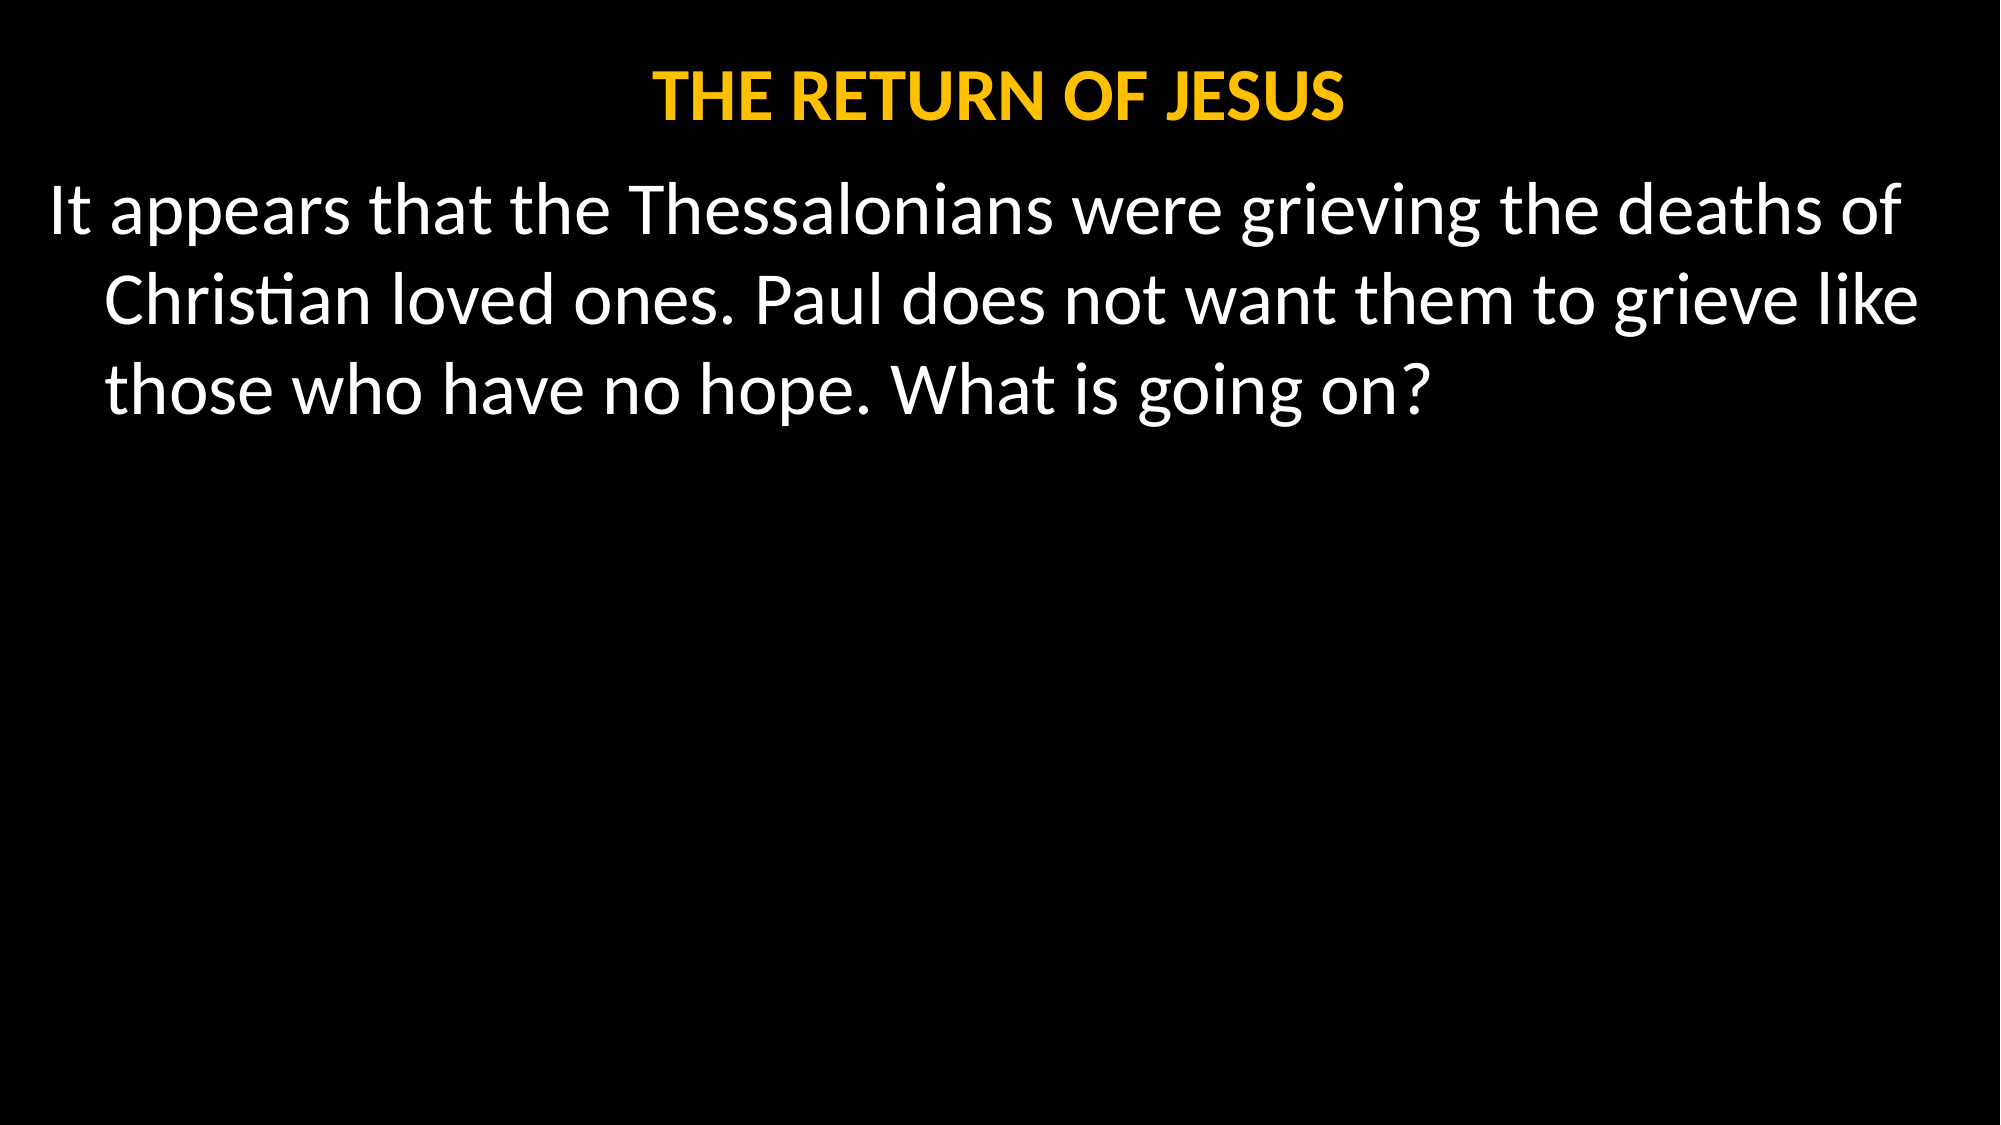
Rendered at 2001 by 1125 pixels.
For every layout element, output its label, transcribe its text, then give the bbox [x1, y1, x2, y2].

list THE RETURN OF JESUS It appears that the Thessalonians were grieving the deaths of Christian loved ones. Paul does not want them to grieve like those who have no hope. What is going on? [33, 37, 1967, 1063]
